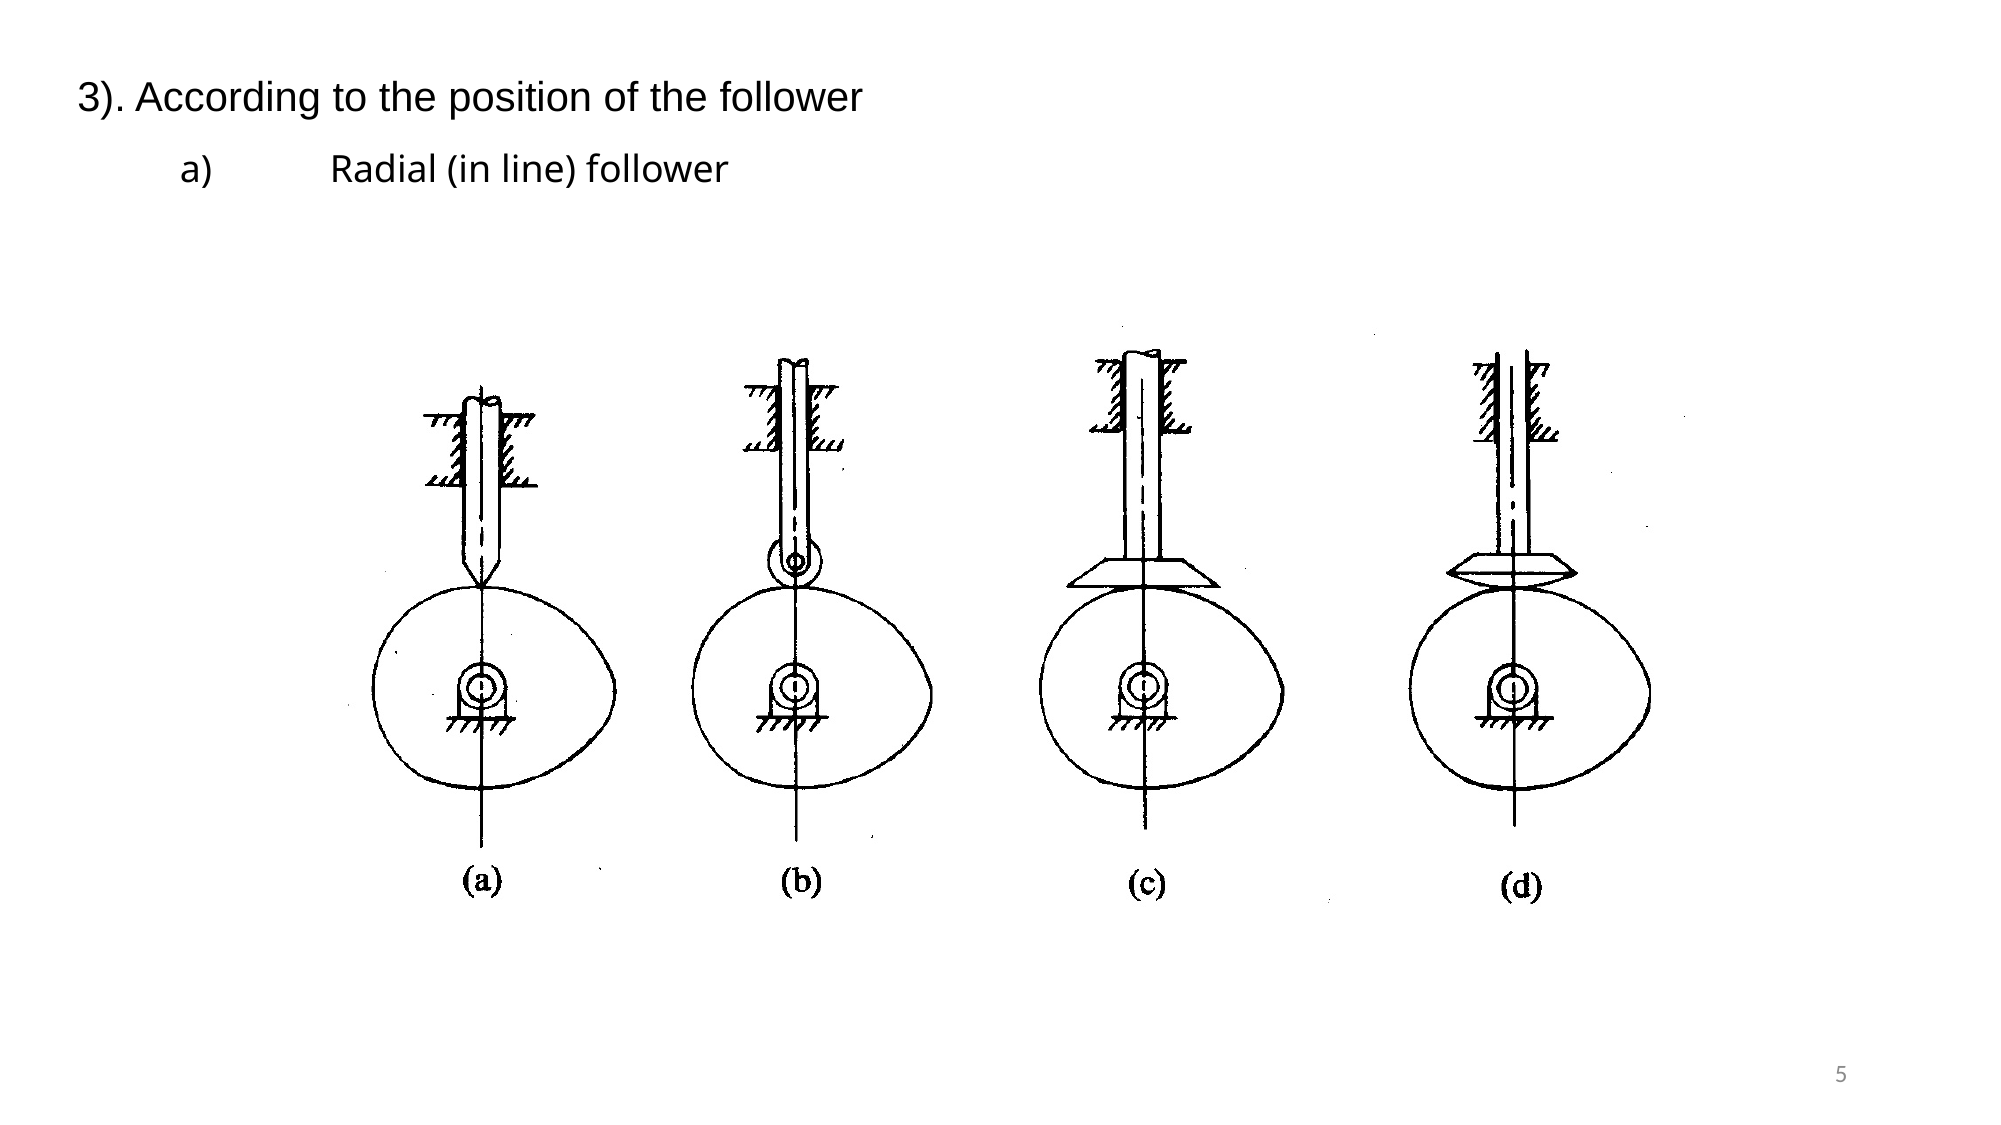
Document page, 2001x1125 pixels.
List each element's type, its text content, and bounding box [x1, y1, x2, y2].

text_box 3). According to the position of the follower [62, 62, 879, 128]
slide_number 5 [1412, 1042, 1863, 1103]
text_box a) Radial (in line) follower [164, 137, 745, 198]
picture [334, 320, 1703, 921]
